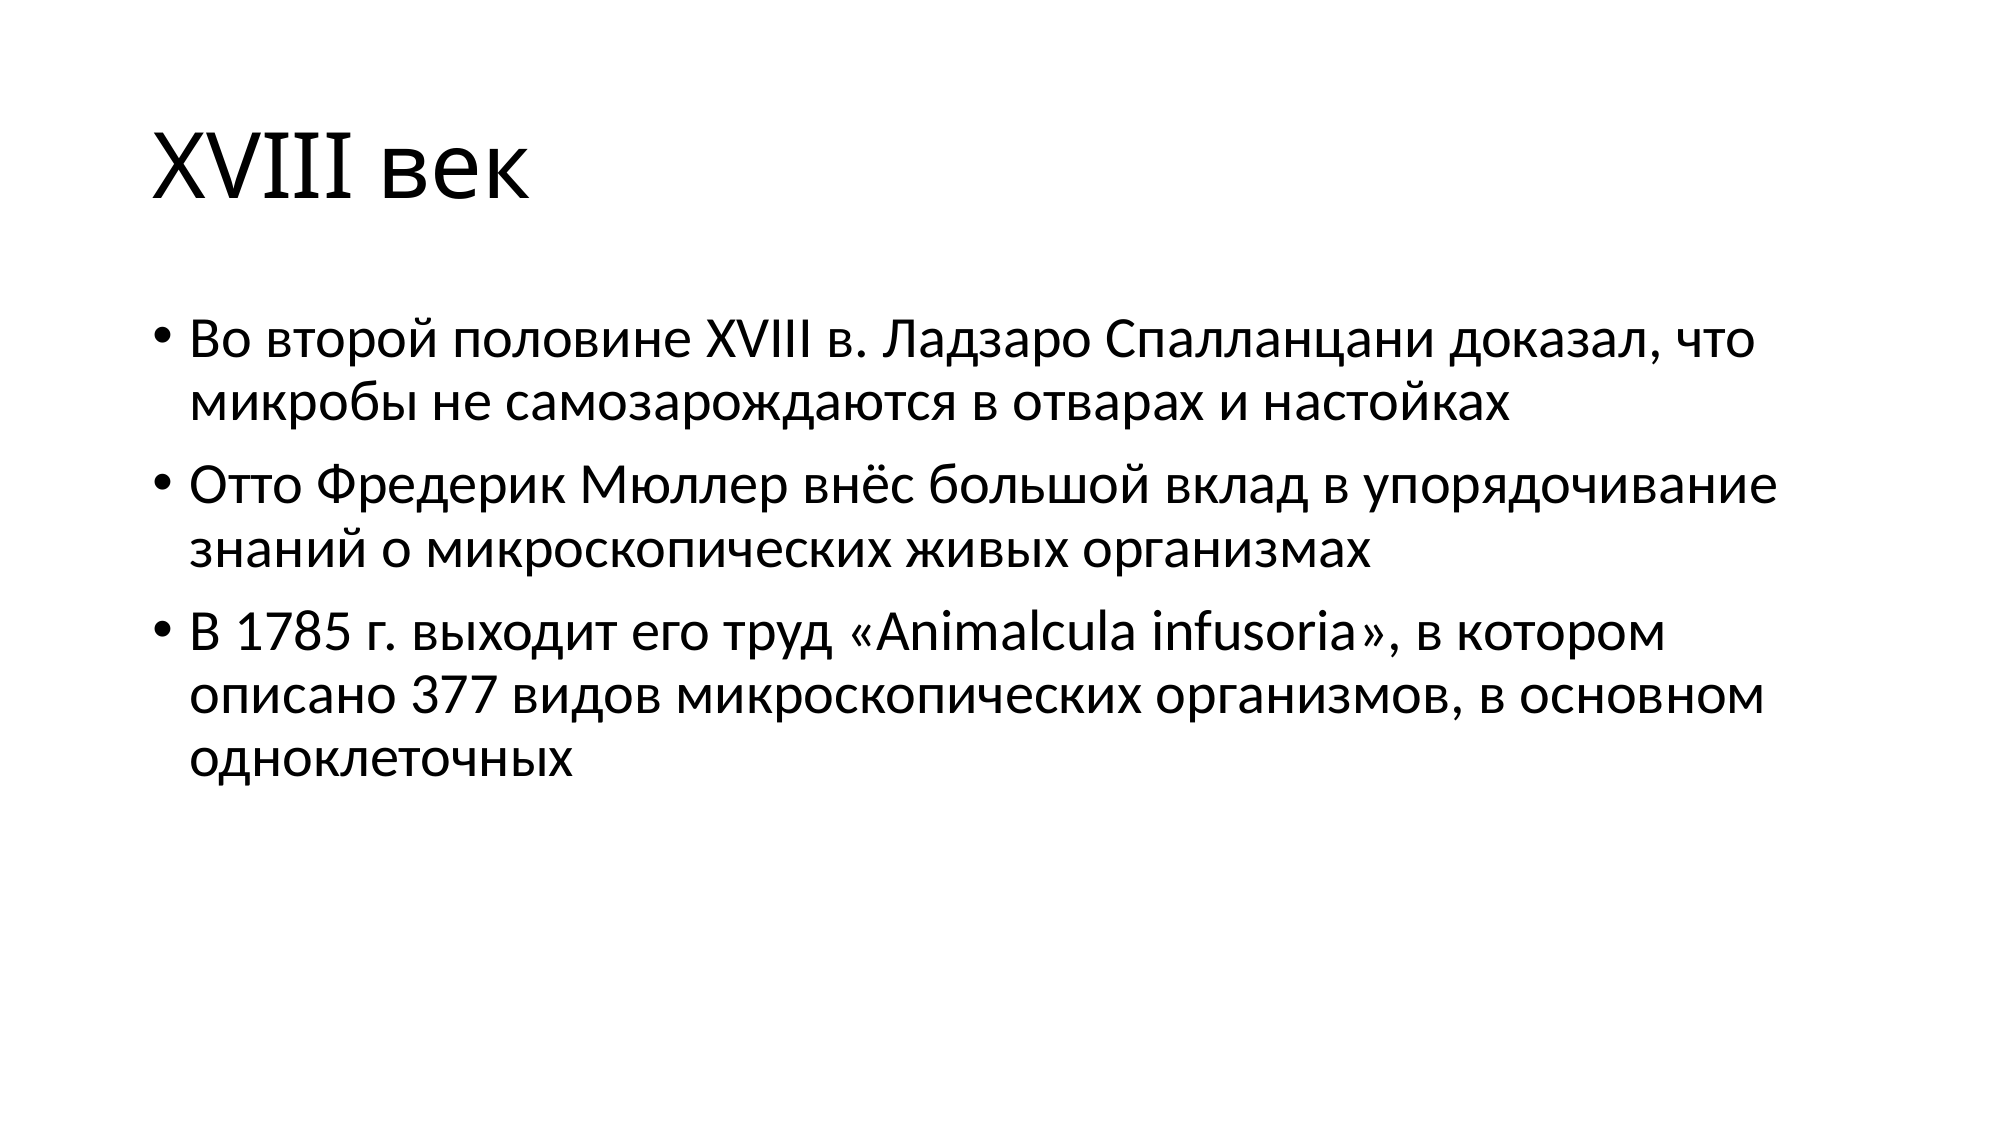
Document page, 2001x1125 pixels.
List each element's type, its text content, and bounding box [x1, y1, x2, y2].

list Во второй половине XVIII в. Ладзаро Спалланцани доказал, что микробы не самозарождаются в отварах и настойках Отто Фредерик Мюллер внёс большой вклад в упорядочивание знаний о микроскопических живых организмах В 1785 г. выходит его труд «Animalcula infusoria», в котором описано 377 видов микроскопических организмов, в основном одноклеточных [137, 299, 1863, 1014]
title XVIII век [137, 59, 1863, 278]
